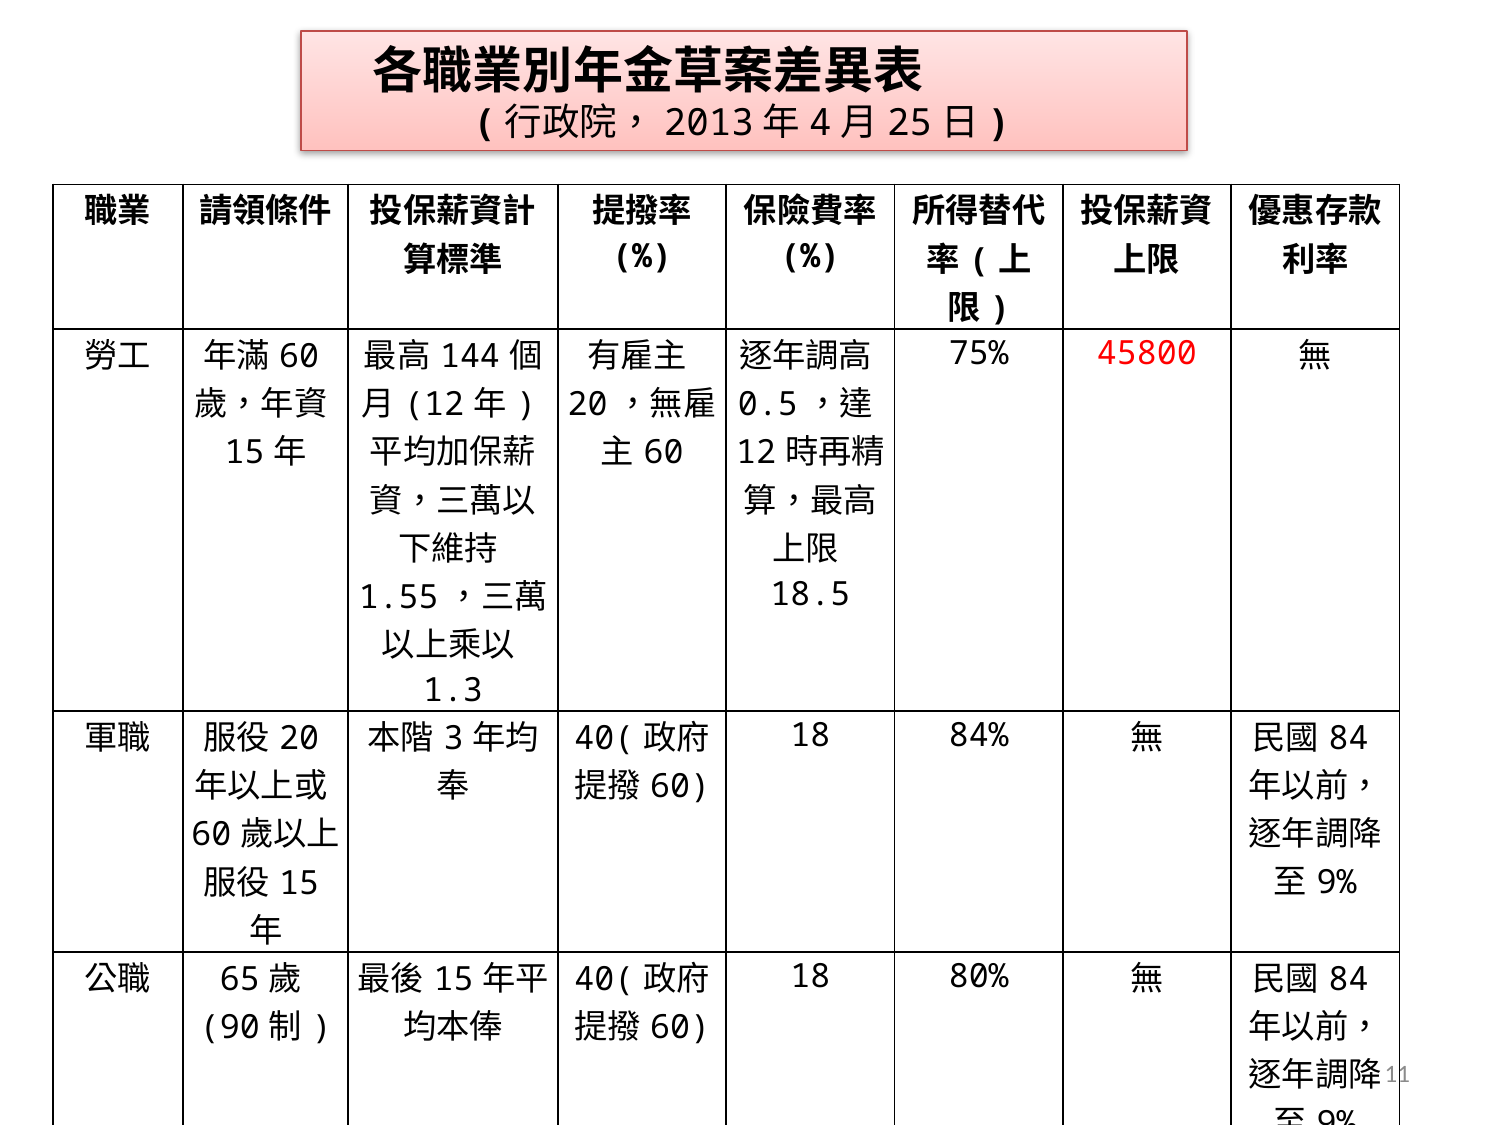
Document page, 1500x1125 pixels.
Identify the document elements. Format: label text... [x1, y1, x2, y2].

table_header 所得替代率(上限) [895, 185, 1062, 328]
table_cell 有雇主20，無雇主60 [559, 330, 725, 710]
table_header 投保薪資上限 [1064, 185, 1230, 328]
table_cell 本階3年均奉 [349, 712, 557, 951]
table_header 請領條件 [184, 185, 347, 328]
text_box 各職業別年金草案差異表 (行政院，2013年4月25日) [300, 30, 1188, 151]
table_cell 勞工 [54, 330, 182, 710]
table_cell 18 [727, 712, 894, 951]
table_cell 無 [1232, 330, 1399, 710]
table_cell 45800 [1064, 330, 1230, 710]
table_cell 80% [895, 953, 1062, 1125]
table_cell 84% [895, 712, 1062, 951]
table_header 投保薪資計算標準 [349, 185, 557, 328]
table_cell 年滿60歲，年資15年 [184, 330, 347, 710]
table_cell 最高144個月(12年)平均加保薪資，三萬以下維持1.55，三萬以上乘以1.3 [349, 330, 557, 710]
slide_number 11 [1400, 1042, 1425, 1103]
table_cell 民國84年以前，逐年調降至9% [1232, 712, 1399, 951]
table_cell 無 [1064, 712, 1230, 951]
table_cell 無 [1064, 953, 1230, 1125]
table_header 職業 [54, 185, 182, 328]
table_cell 軍職 [54, 712, 182, 951]
table_cell 公職 [54, 953, 182, 1125]
table_cell 65歲(90制) [184, 953, 347, 1125]
table_cell 18 [727, 953, 894, 1125]
table_cell 40(政府提撥60) [559, 953, 725, 1125]
table_cell 逐年調高0.5，達12時再精算，最高上限18.5 [727, 330, 894, 710]
table_cell 民國84年以前，逐年調降至9% [1232, 953, 1399, 1125]
table_cell 75% [895, 330, 1062, 710]
table_cell 最後15年平均本俸 [349, 953, 557, 1125]
table_header 優惠存款利率 [1232, 185, 1399, 328]
table_header 保險費率 (%) [727, 185, 894, 328]
table_header 提撥率 (%) [559, 185, 725, 328]
table_cell 40(政府提撥60) [559, 712, 725, 951]
table_cell 服役20年以上或60歲以上服役15年 [184, 712, 347, 951]
